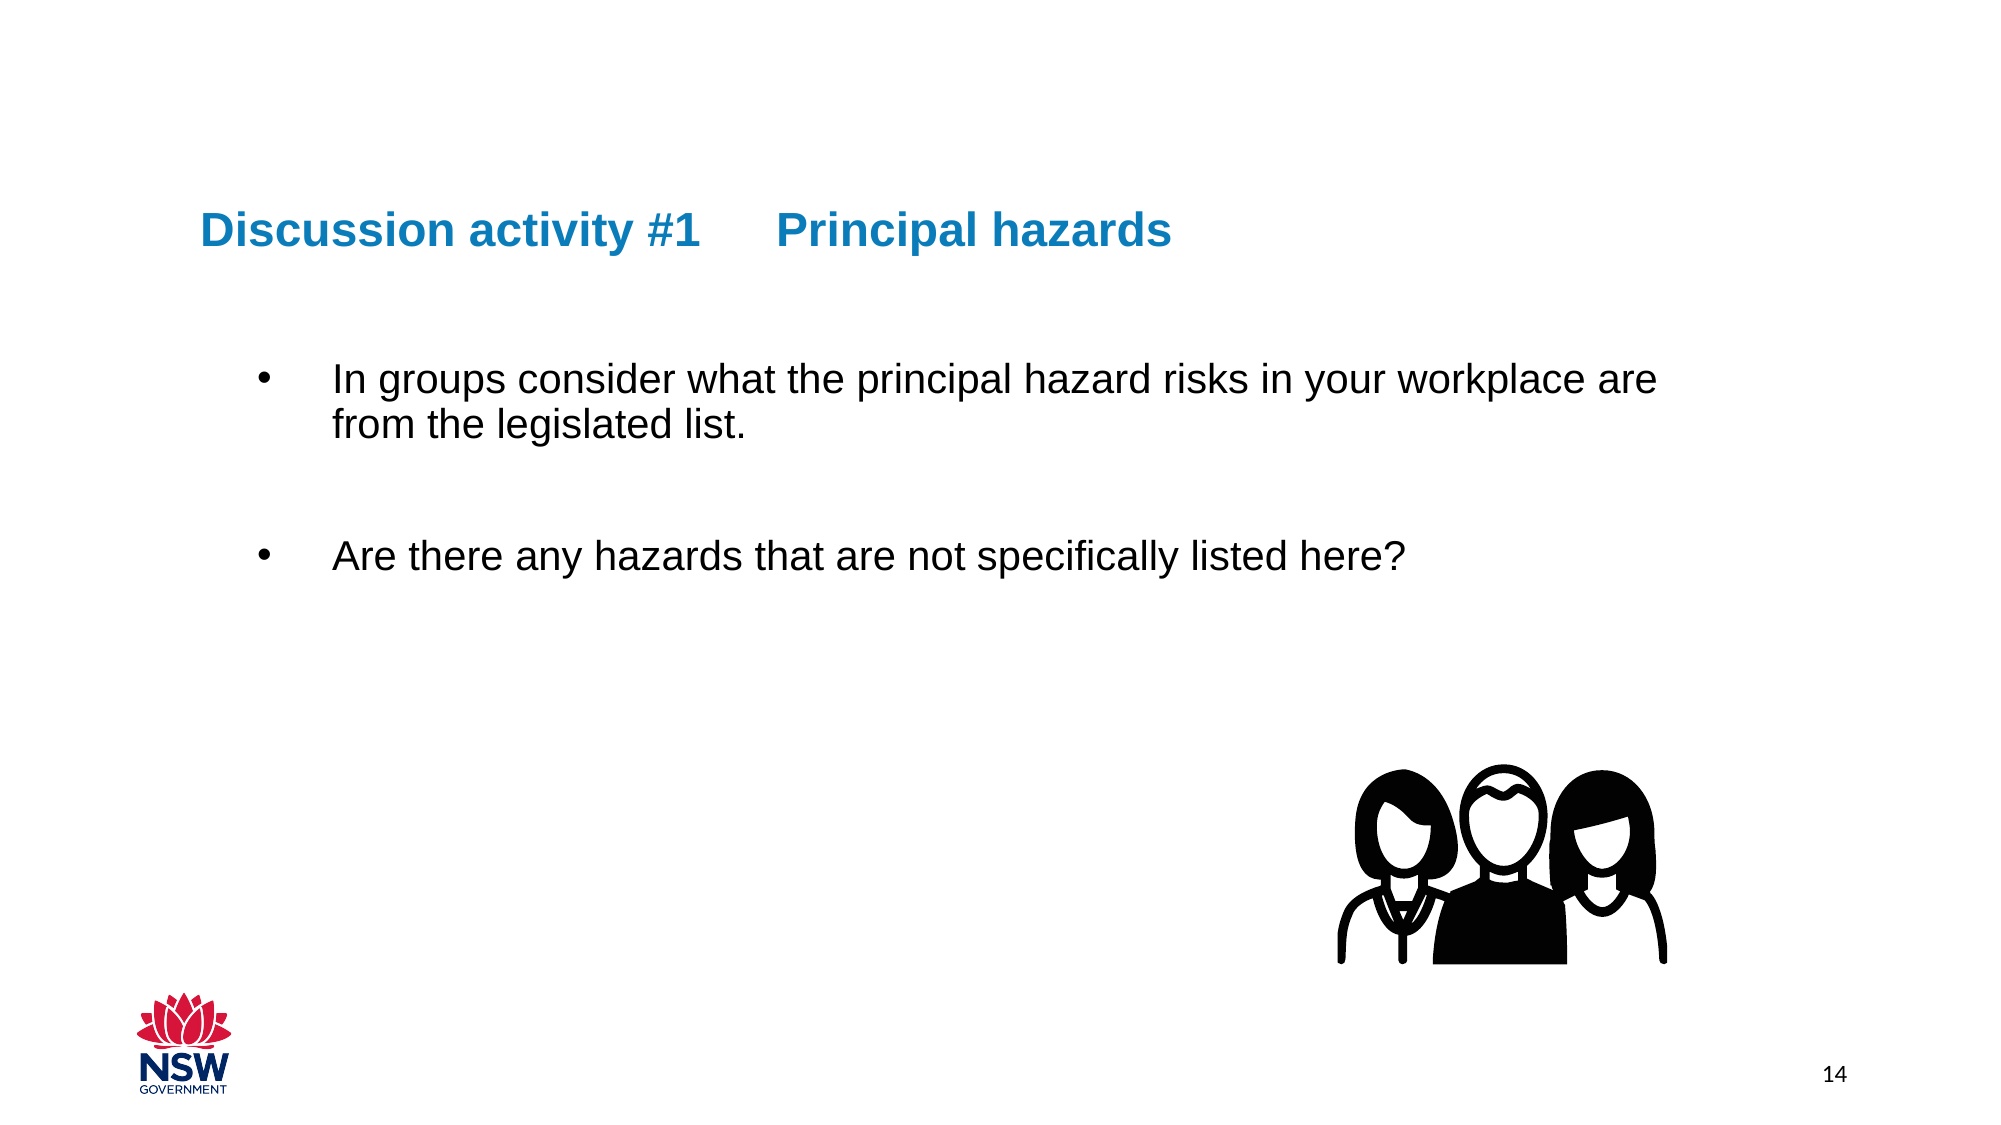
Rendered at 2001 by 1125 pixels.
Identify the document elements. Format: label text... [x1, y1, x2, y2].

picture [121, 981, 252, 1111]
slide_number 14 [1412, 1042, 1863, 1103]
picture [1337, 763, 1668, 965]
list In groups consider what the principal hazard risks in your workplace are from the legislated list. Are there any hazards that are not specifically listed here? [208, 349, 1747, 752]
title Discussion activity #1 Principal hazards [185, 196, 1804, 265]
